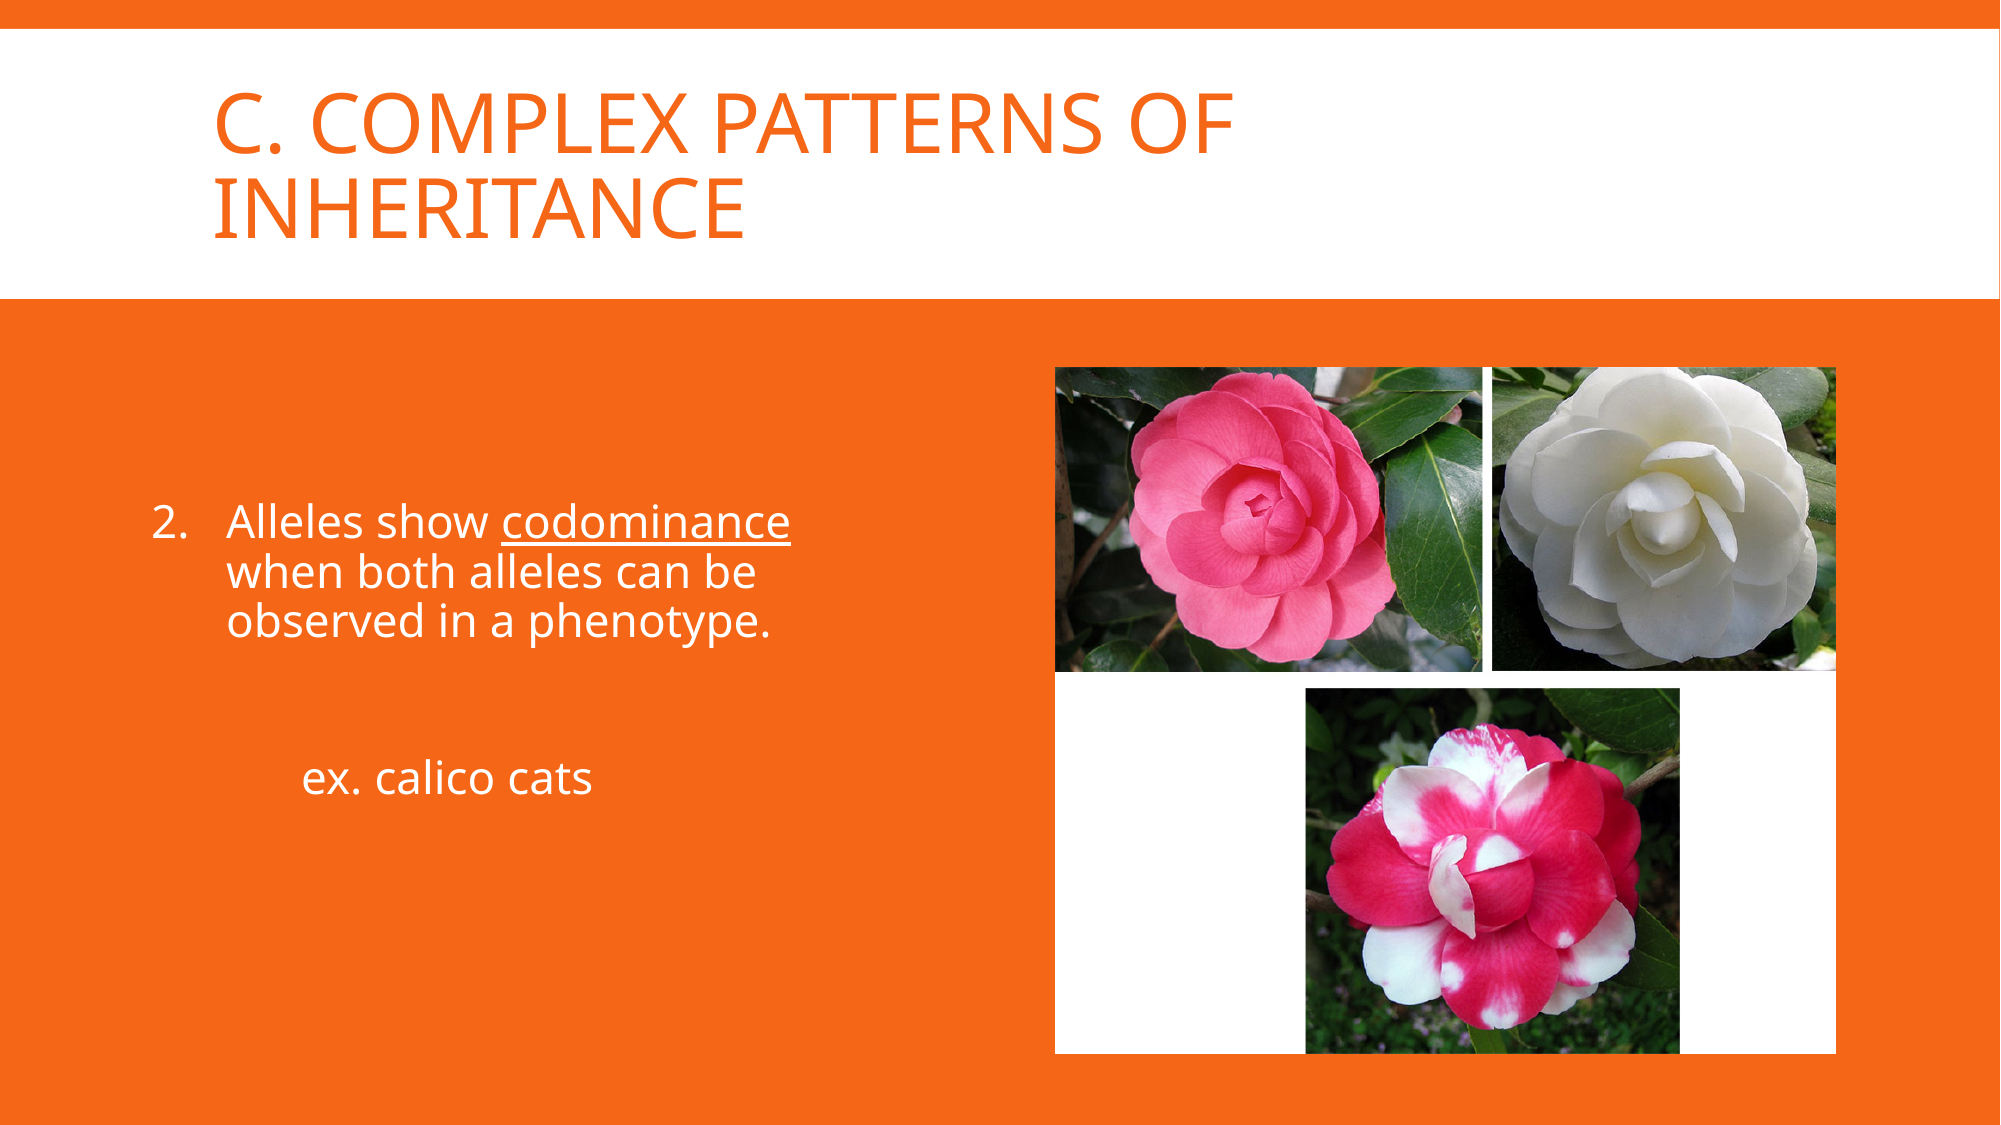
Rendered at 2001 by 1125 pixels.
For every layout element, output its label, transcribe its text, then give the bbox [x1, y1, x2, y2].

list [1054, 366, 1836, 1054]
list 2. Alleles show codominance when both alleles can be observed in a phenotype. ex. calico cats [135, 491, 916, 1125]
title C. Complex patterns of inheritance [197, 46, 1803, 295]
